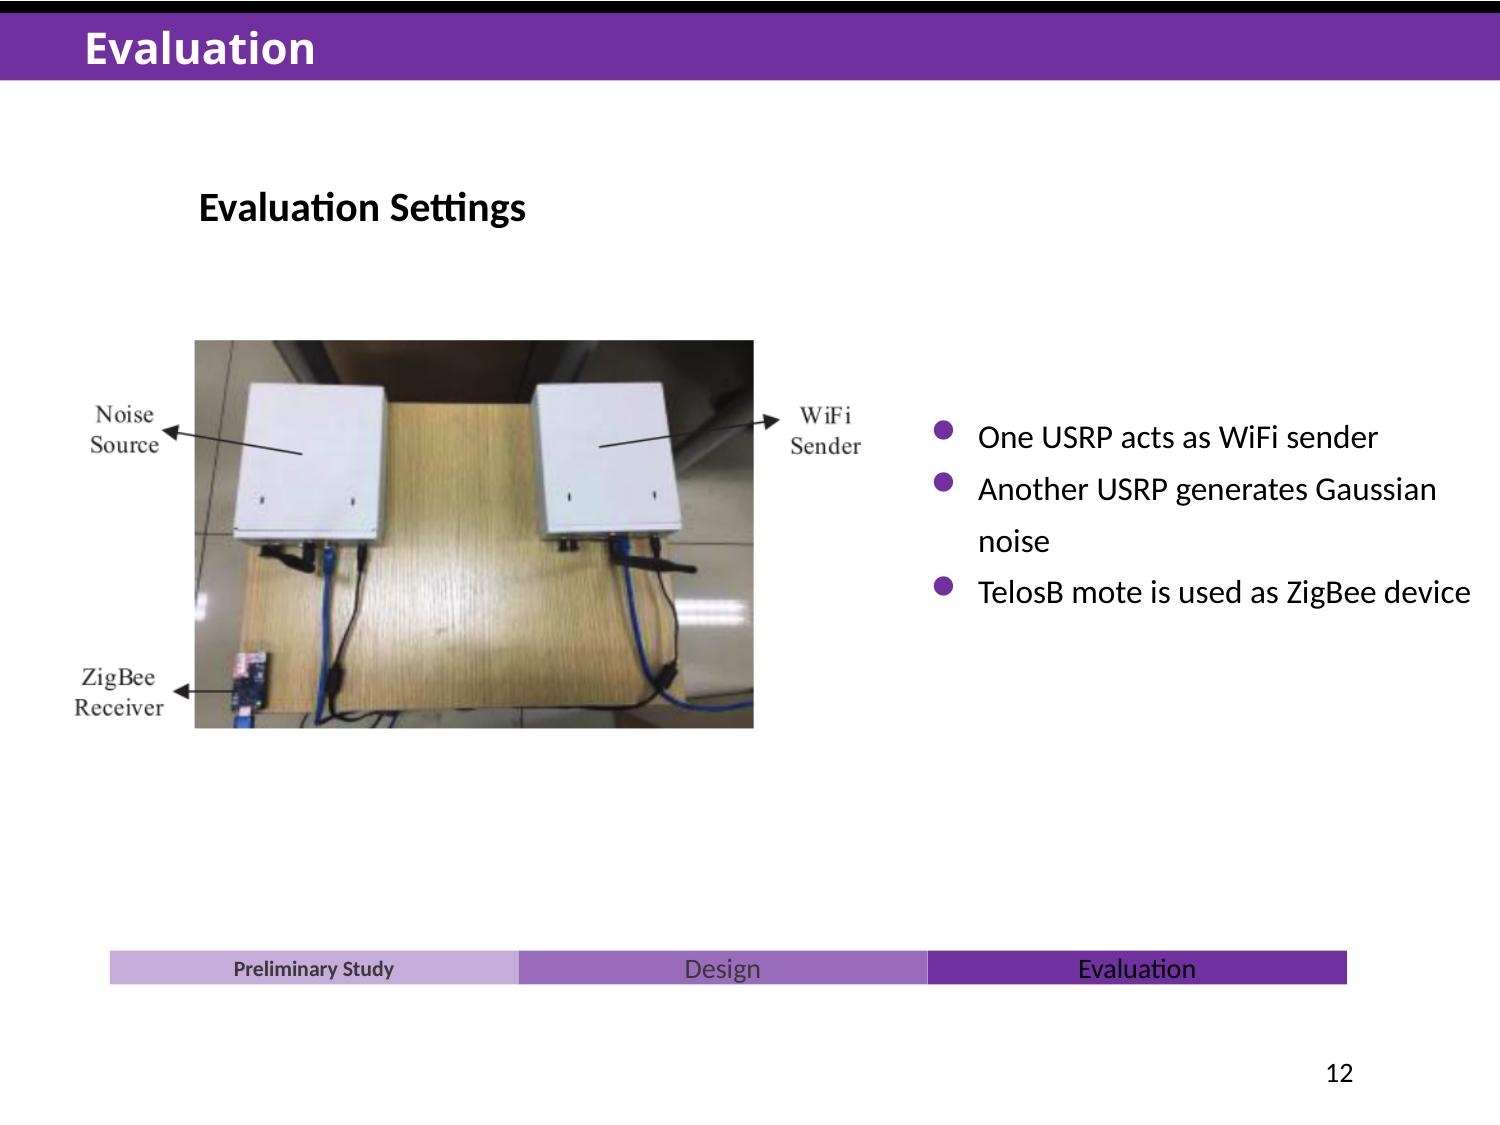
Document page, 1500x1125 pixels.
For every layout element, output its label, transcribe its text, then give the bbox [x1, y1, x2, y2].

text_box One USRP acts as WiFi sender Another USRP generates Gaussian noise TelosB mote is used as ZigBee device [916, 395, 1500, 618]
picture [62, 316, 870, 749]
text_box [0, 1, 1500, 82]
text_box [109, 950, 1347, 985]
text_box Evaluation Settings [184, 172, 542, 238]
